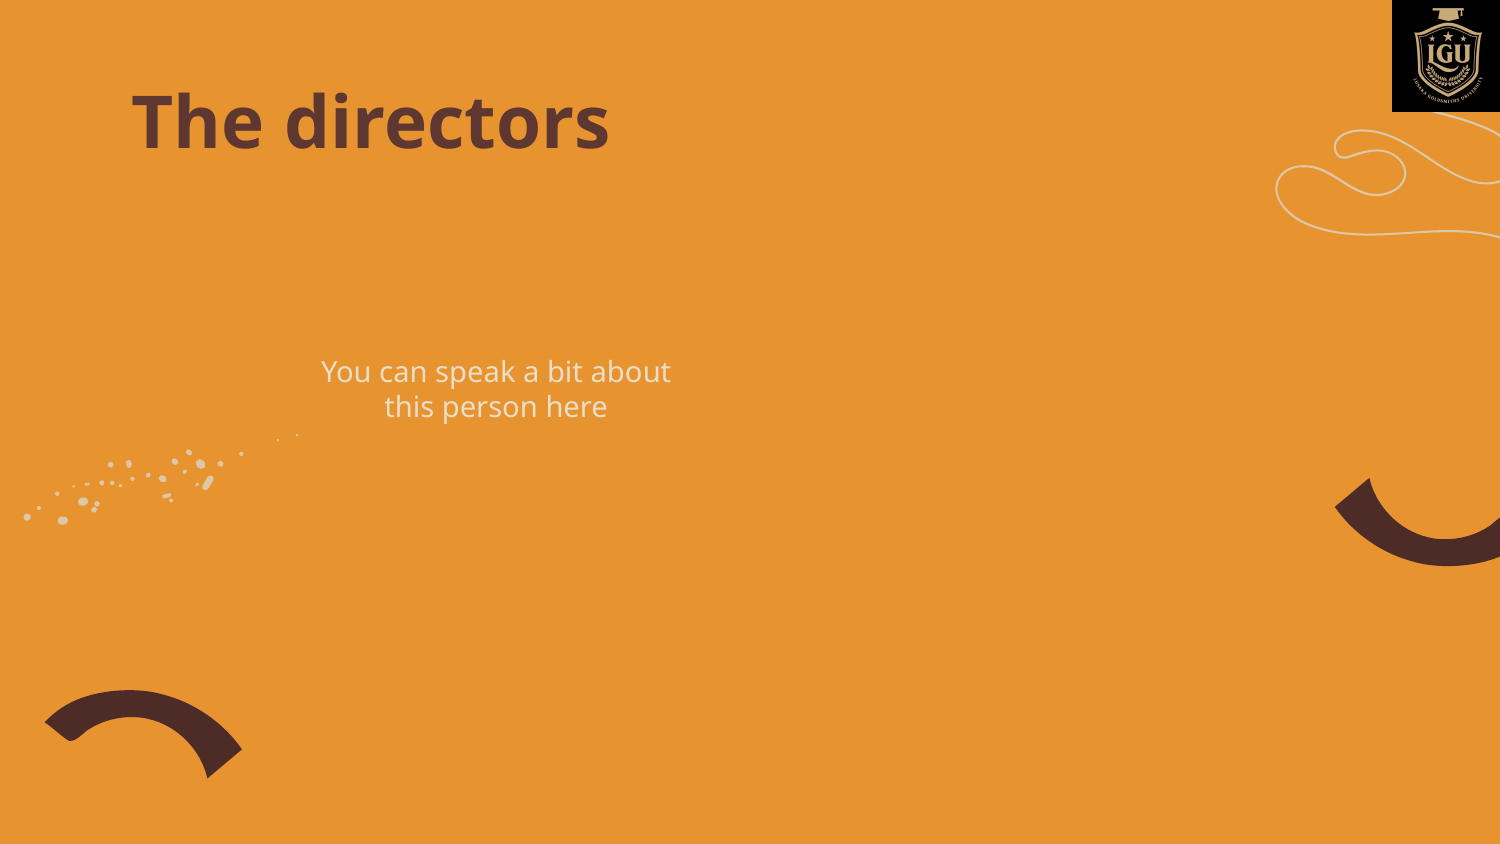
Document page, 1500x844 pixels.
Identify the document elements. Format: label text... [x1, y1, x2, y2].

picture [1392, 0, 1500, 112]
subtitle You can speak a bit about this person here [284, 334, 709, 442]
title The directors [116, 60, 1384, 156]
